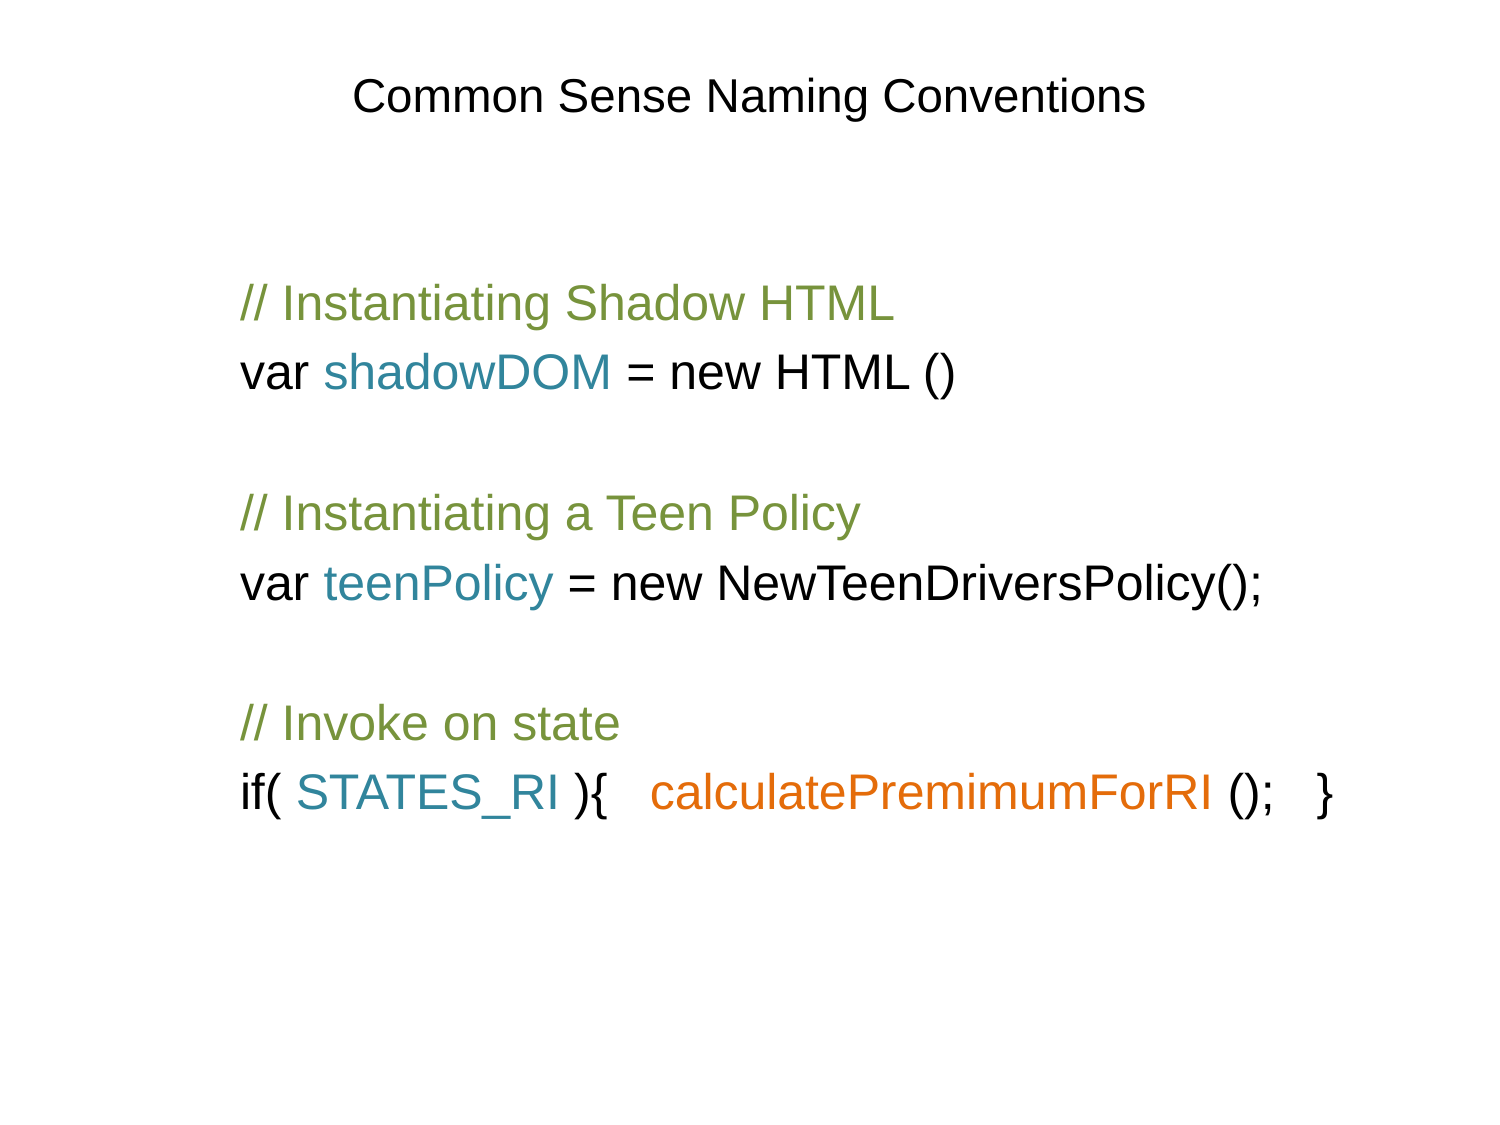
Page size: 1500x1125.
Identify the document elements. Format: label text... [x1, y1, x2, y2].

title Common Sense Naming Conventions [75, 0, 1425, 188]
list // Instantiating Shadow HTML var shadowDOM = new HTML () // Instantiating a Teen Policy var teenPolicy = new NewTeenDriversPolicy(); // Invoke on state if( STATES_RI ){ calculatePremimumForRI (); } [75, 262, 1425, 1005]
